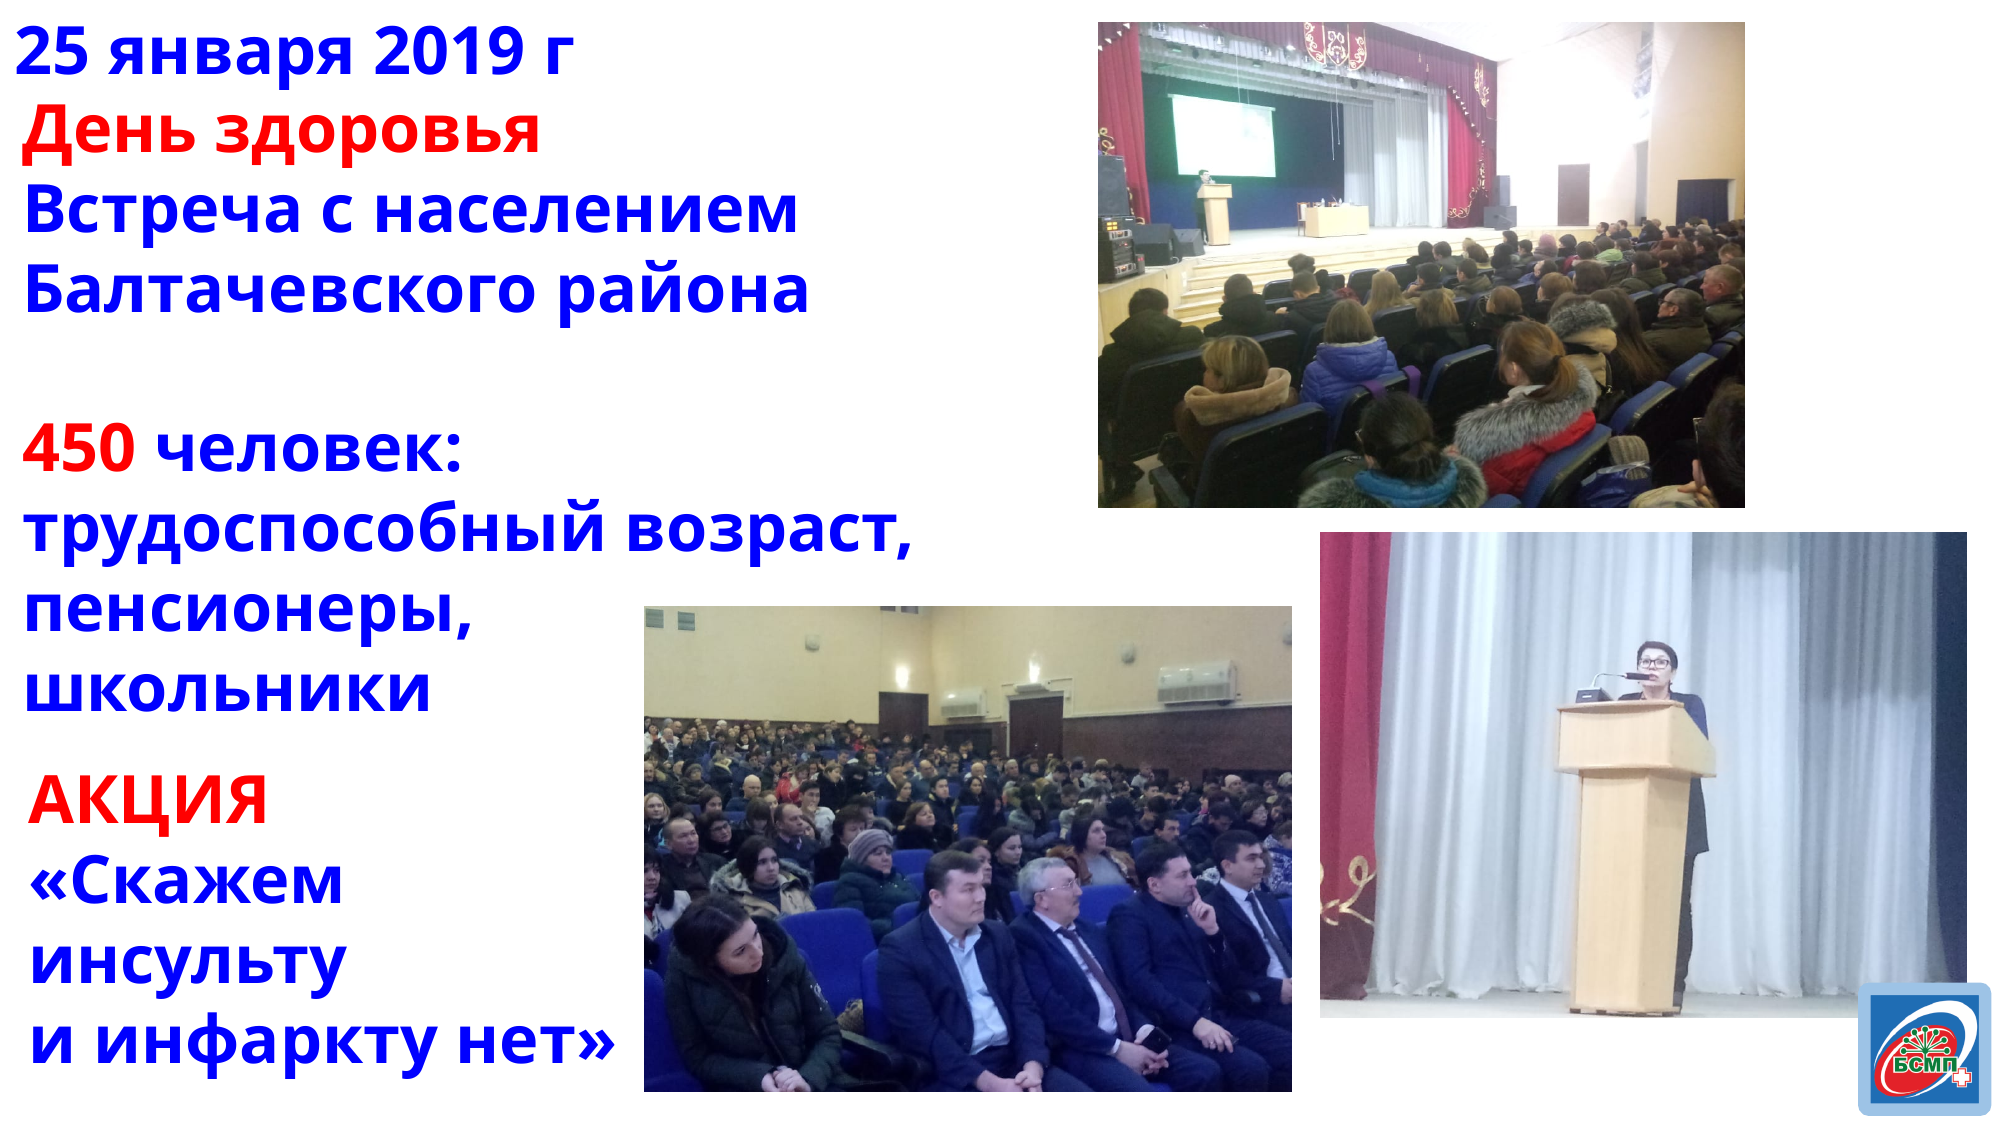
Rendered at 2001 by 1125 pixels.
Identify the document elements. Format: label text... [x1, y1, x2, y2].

text_box День здоровья Встреча с населением Балтачевского района 450 человек: трудоспособный возраст, пенсионеры, школьники [0, 369, 1317, 522]
text_box 25 января 2019 г [0, 0, 1000, 95]
picture [1320, 532, 1986, 1110]
text_box АКЦИЯ «Скажем инсульту и инфаркту нет» [13, 749, 644, 1084]
picture [1098, 22, 1745, 508]
picture [644, 606, 1292, 1092]
